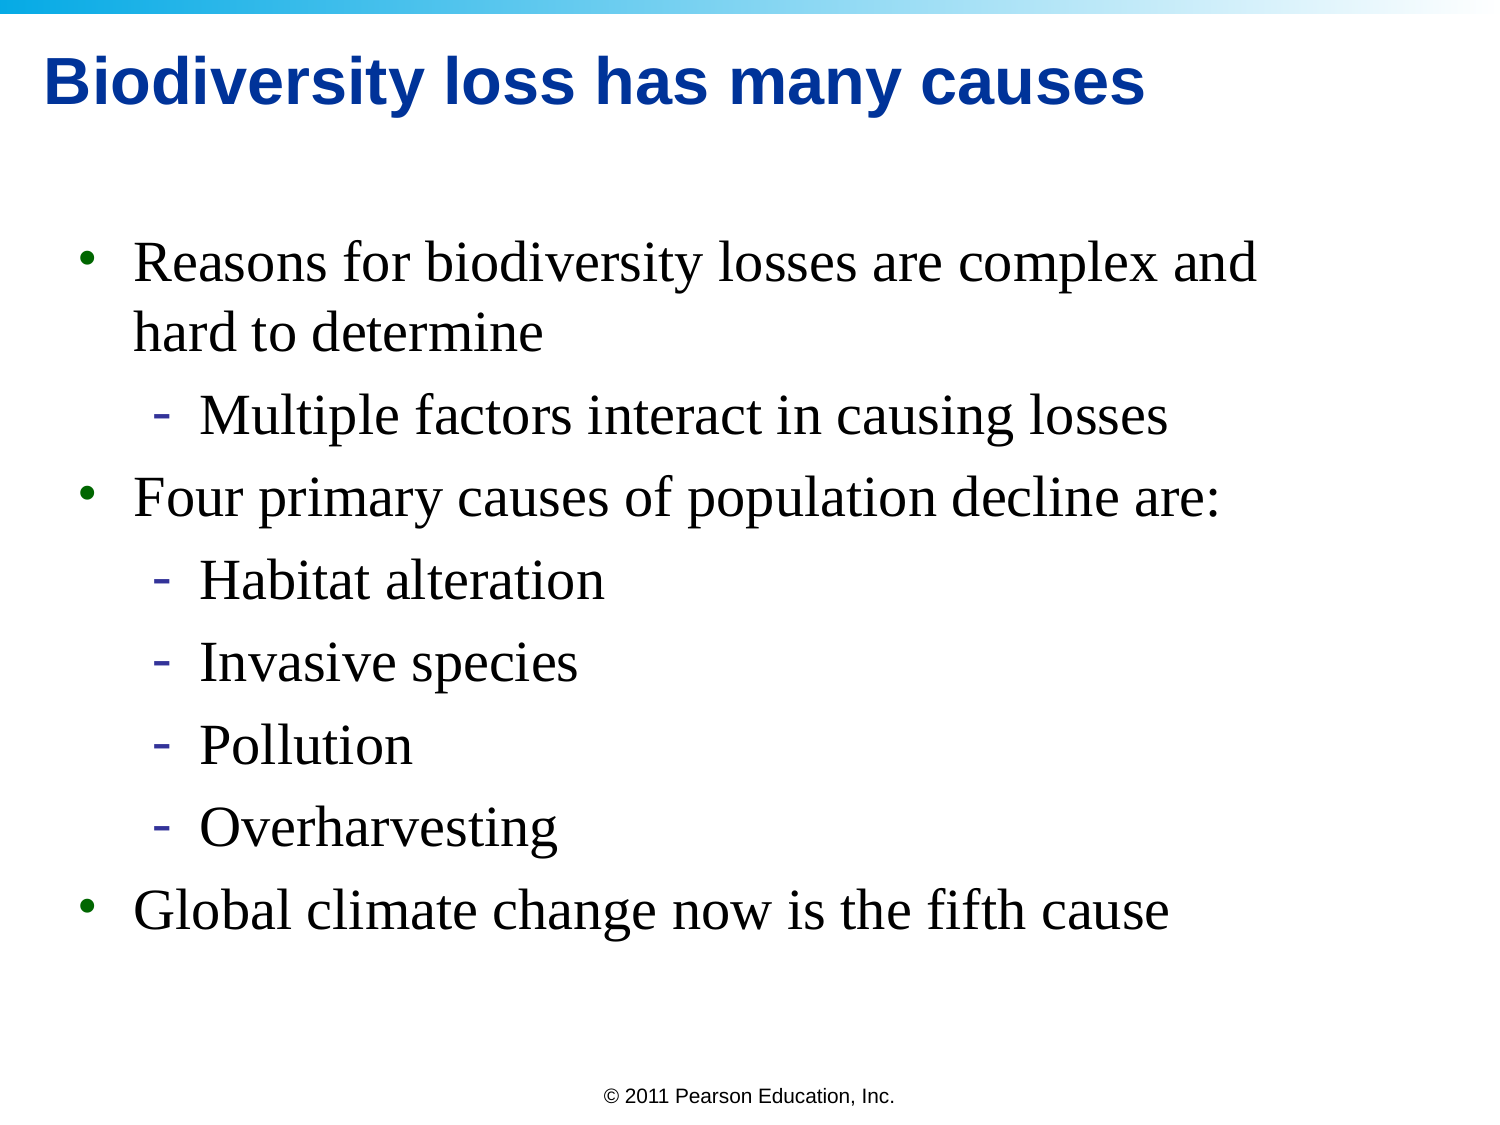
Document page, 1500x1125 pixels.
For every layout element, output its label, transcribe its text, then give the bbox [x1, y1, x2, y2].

list Reasons for biodiversity losses are complex and hard to determine Multiple factors interact in causing losses Four primary causes of population decline are: Habitat alteration Invasive species Pollution Overharvesting Global climate change now is the fifth cause [62, 215, 1338, 949]
title Biodiversity loss has many causes [43, 29, 1469, 118]
